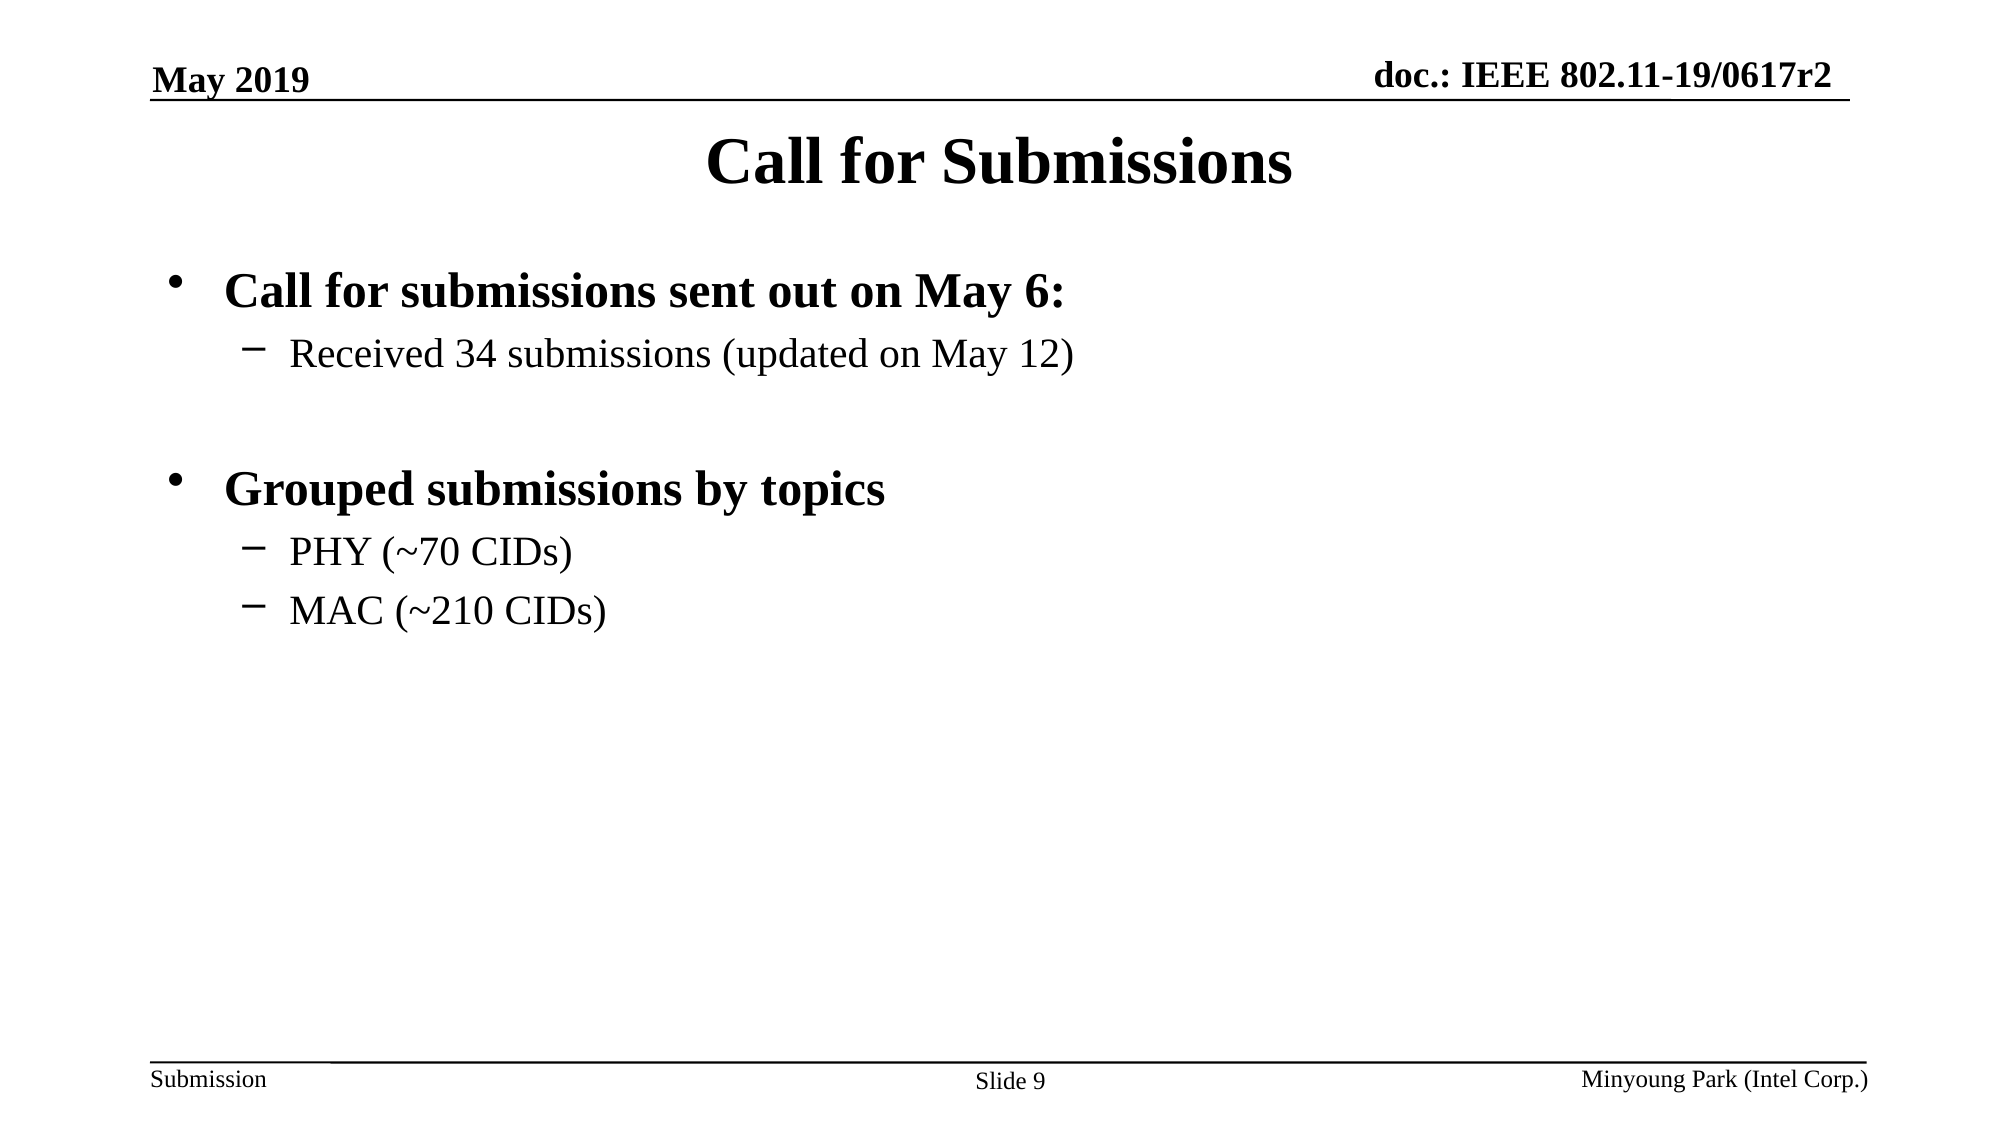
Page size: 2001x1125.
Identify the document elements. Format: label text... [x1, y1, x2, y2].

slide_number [152, 54, 347, 101]
slide_number Slide 9 [974, 1064, 1047, 1095]
footer Minyoung Park (Intel Corp.) [1266, 1061, 1869, 1093]
list Call for submissions sent out on May 6: Received 34 submissions (updated on May 12) Grouped submissions by topics PHY (~70 CIDs) MAC (~210 CIDs) [152, 249, 1869, 1063]
title Call for Submissions [362, 112, 1638, 201]
